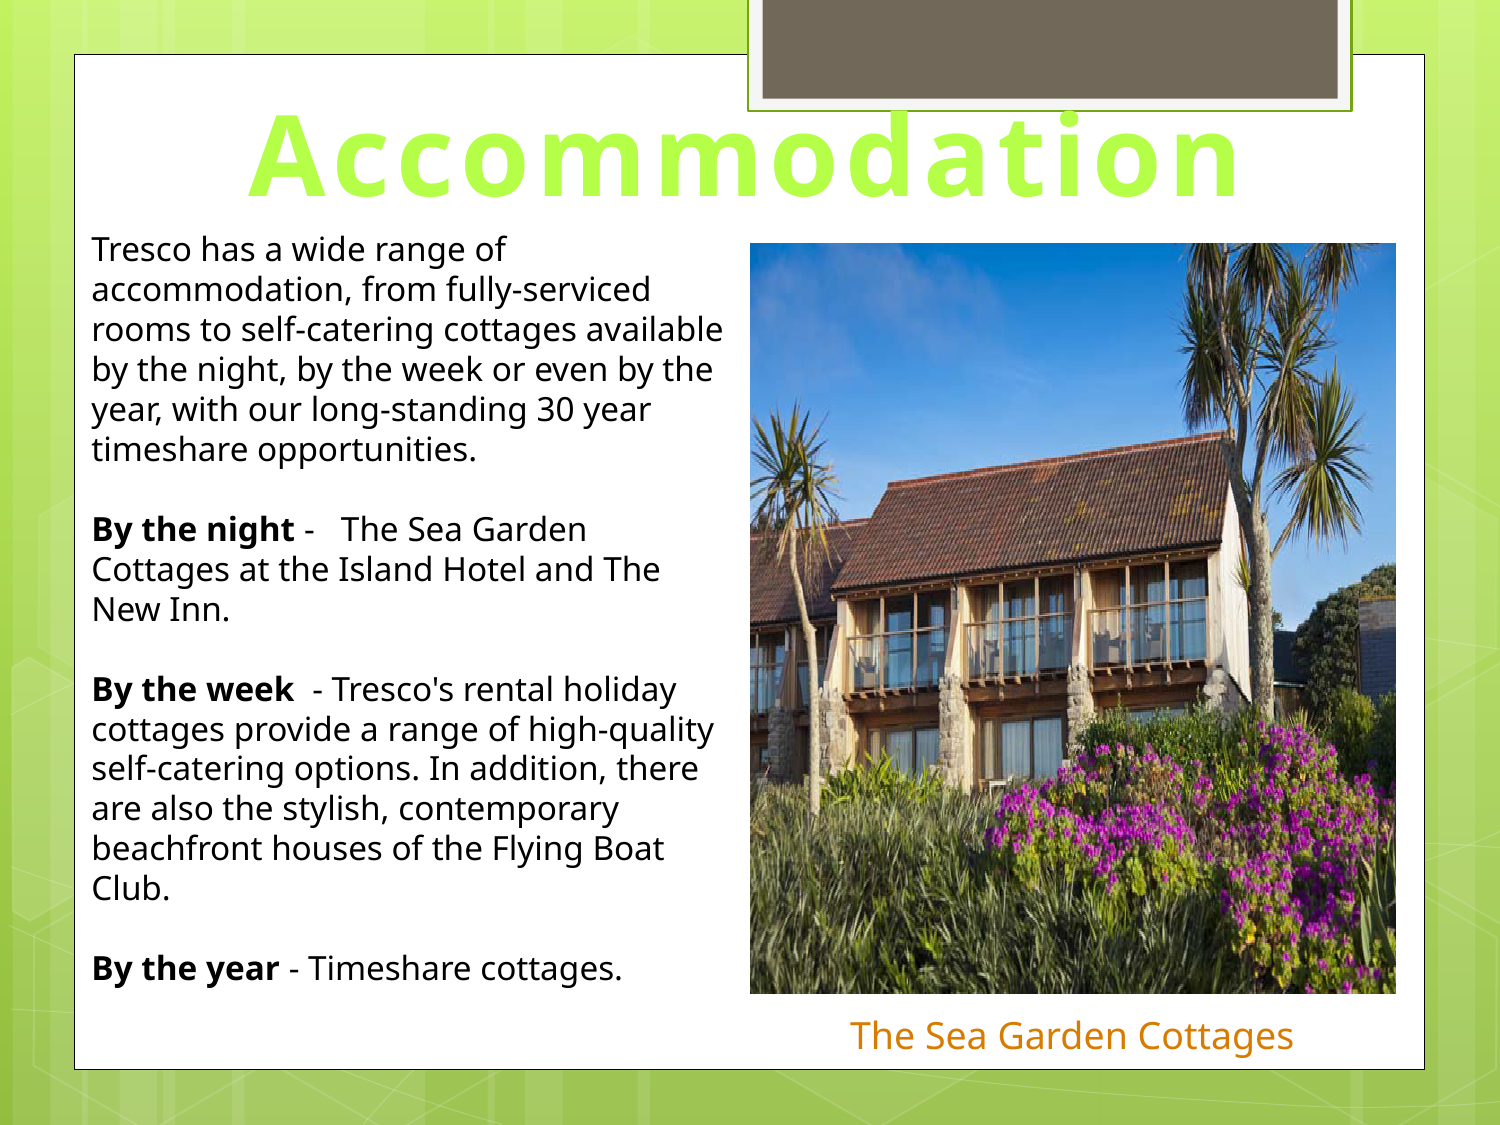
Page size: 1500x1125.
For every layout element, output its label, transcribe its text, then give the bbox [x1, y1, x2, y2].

text_box Accommodation [233, 76, 1259, 227]
picture [749, 243, 1396, 994]
text_box The Sea Garden Cottages [835, 1004, 1310, 1065]
text_box Tresco has a wide range of accommodation, from fully-serviced rooms to self-catering cottages available by the night, by the week or even by the year, with our long-standing 30 year timeshare opportunities. By the night - The Sea Garden Cottages at the Island Hotel and The New Inn. By the week - Tresco's rental holiday cottages provide a range of high-quality self-catering options. In addition, there are also the stylish, contemporary beachfront houses of the Flying Boat Club. By the year - Timeshare cottages. [76, 221, 750, 1035]
